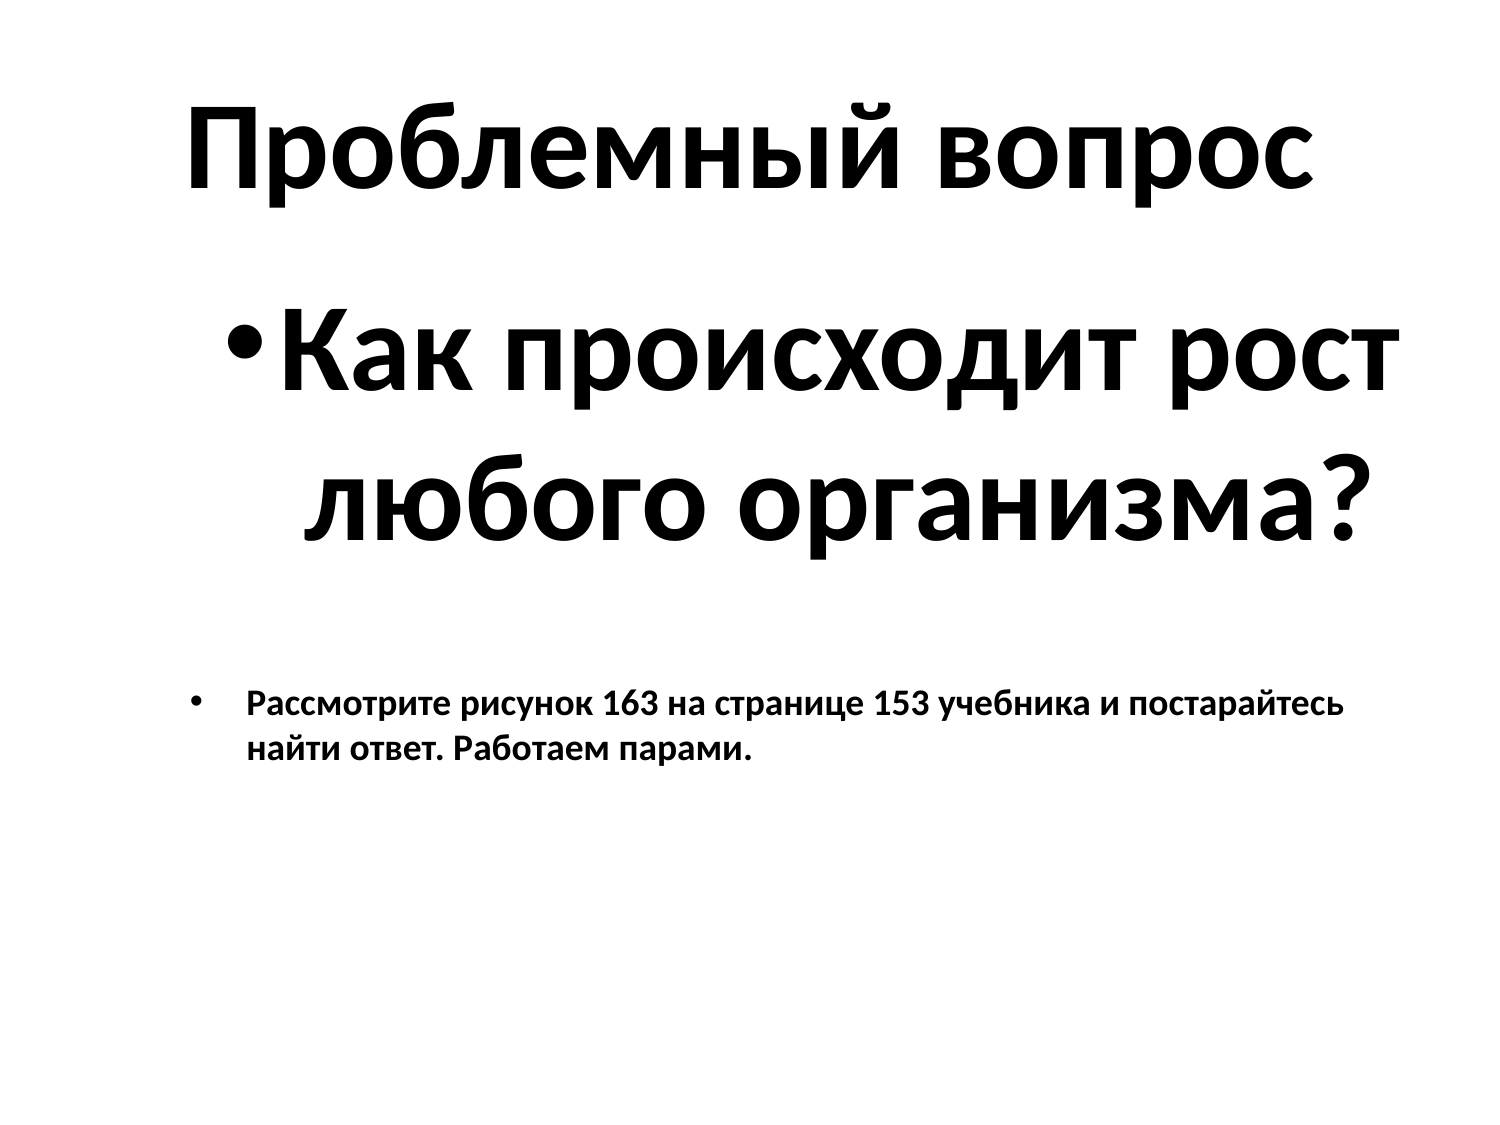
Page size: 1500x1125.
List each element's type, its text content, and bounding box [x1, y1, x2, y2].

list Как происходит рост любого организма? Рассмотрите рисунок 163 на странице 153 учебника и постарайтесь найти ответ. Работаем парами. [174, 257, 1450, 1008]
title Проблемный вопрос [75, 45, 1425, 233]
